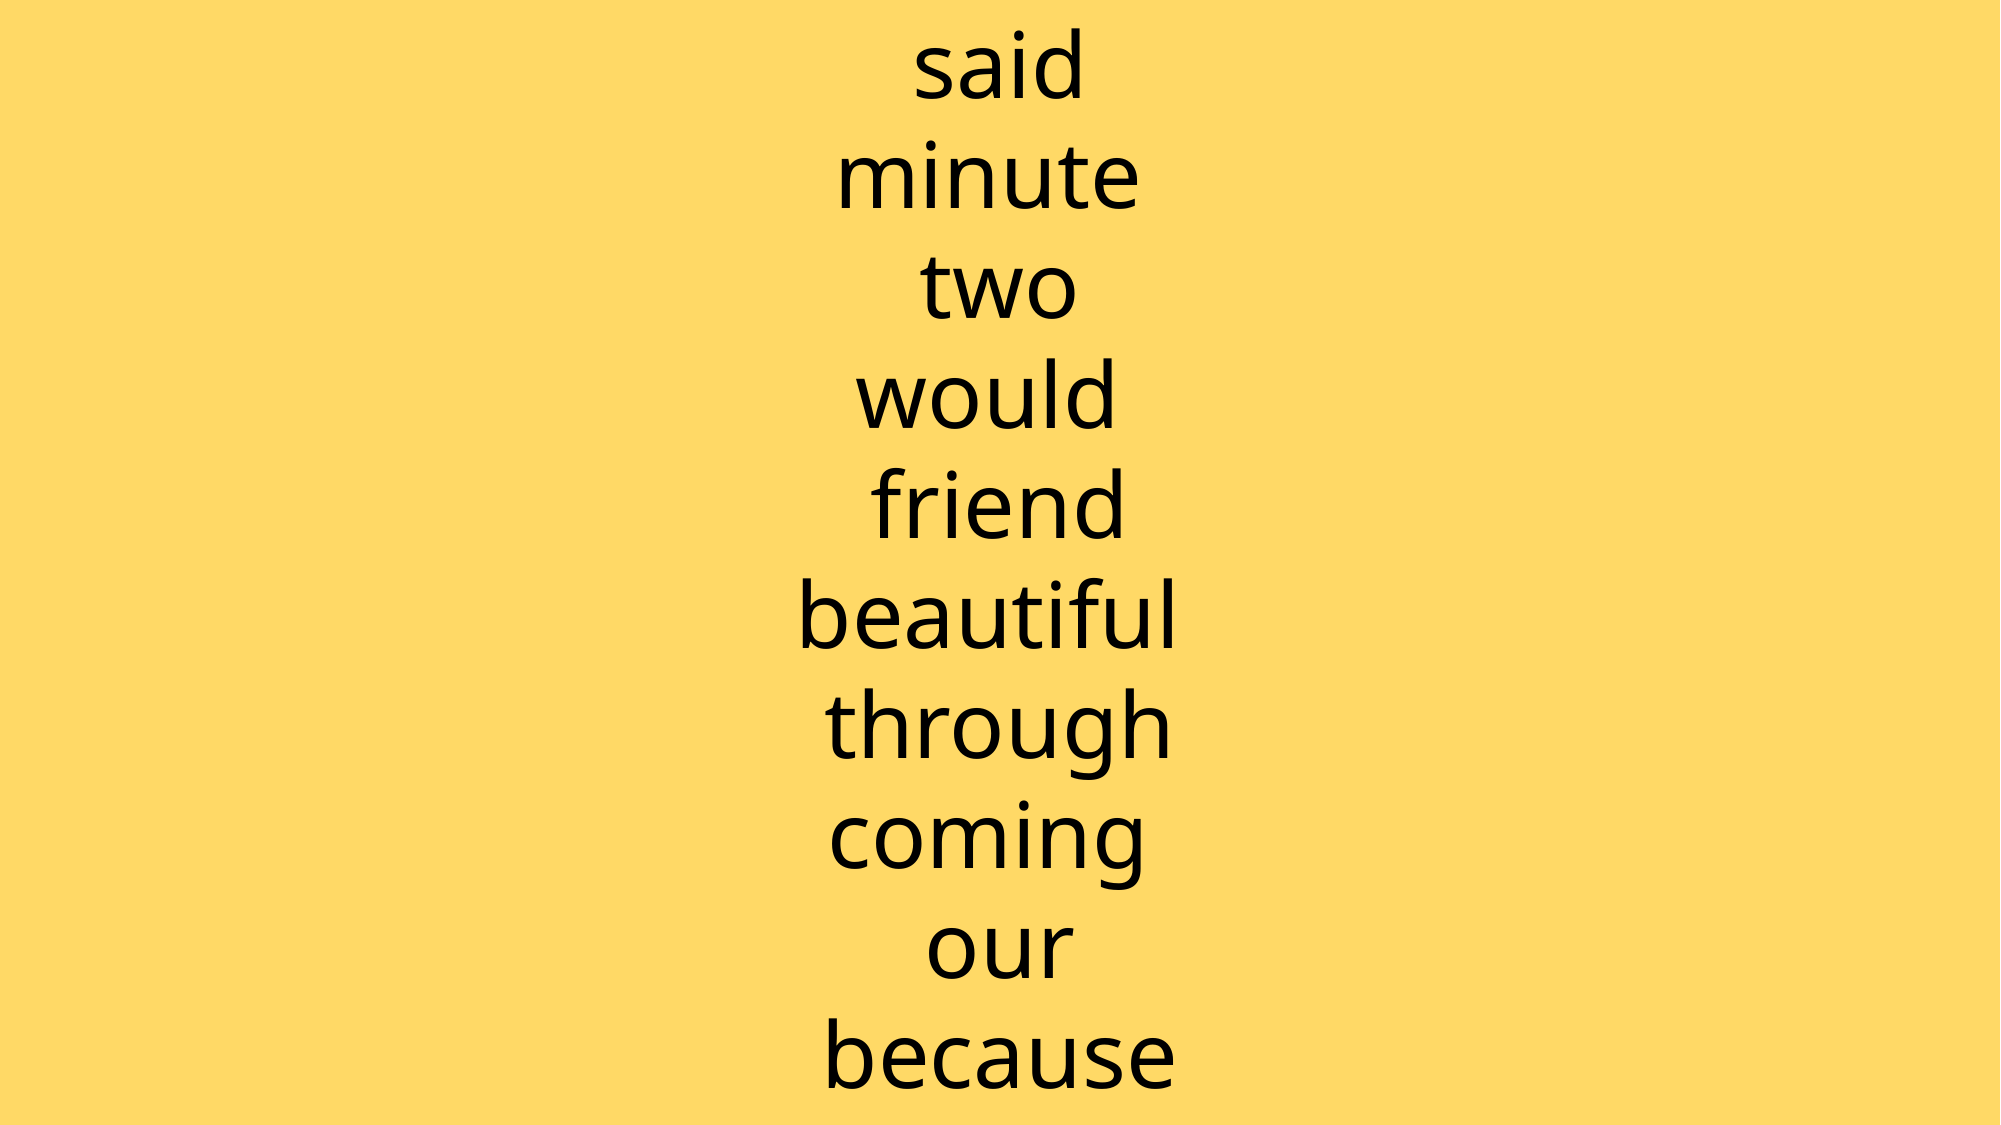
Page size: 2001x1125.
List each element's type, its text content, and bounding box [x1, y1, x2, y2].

text_box said minute two would friend beautiful through coming our because [500, 0, 1500, 1114]
